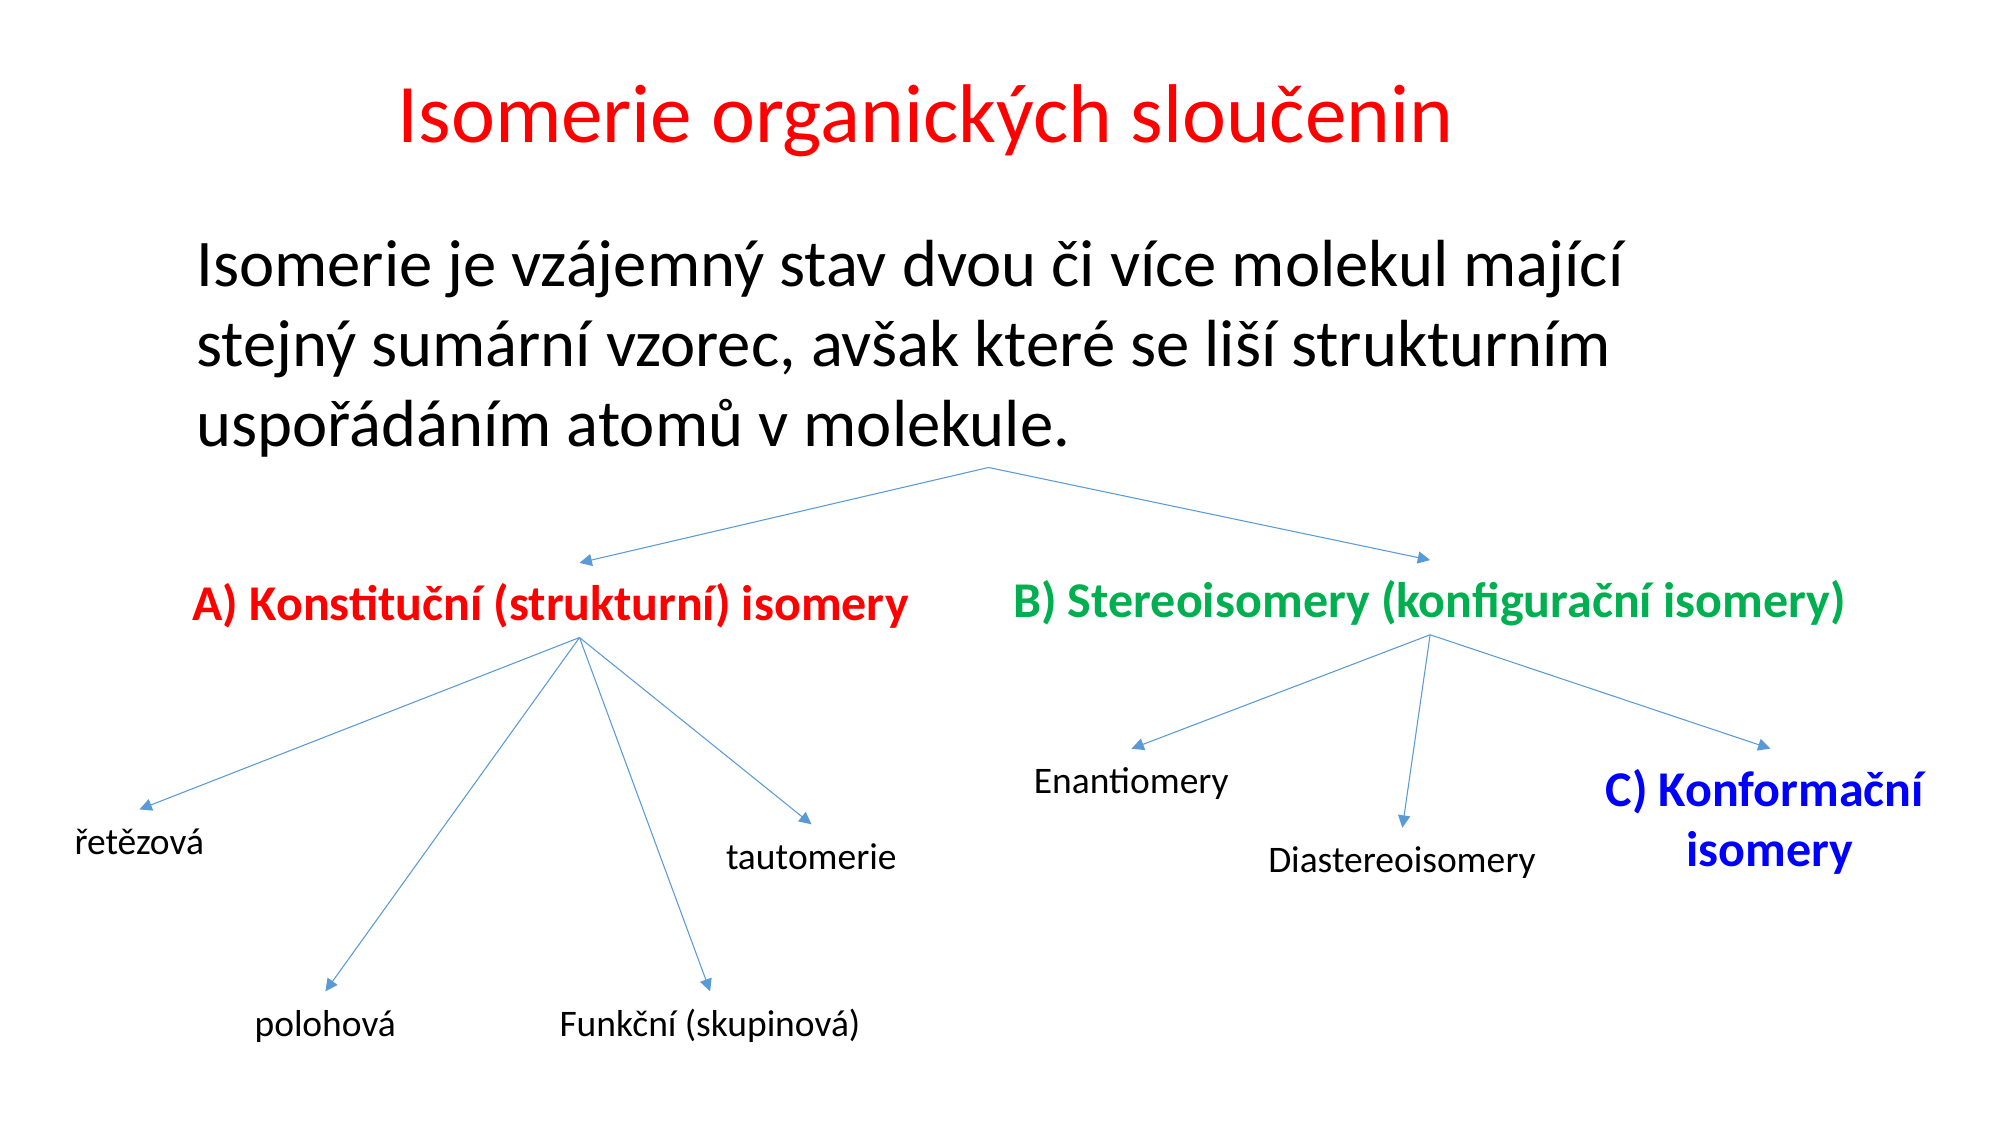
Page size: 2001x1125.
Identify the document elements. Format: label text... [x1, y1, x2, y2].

text_box tautomerie [711, 824, 912, 884]
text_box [579, 825, 711, 992]
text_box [1430, 635, 1771, 749]
text_box Funkční (skupinová) [544, 991, 876, 1052]
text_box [1131, 635, 1402, 749]
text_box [325, 638, 579, 992]
text_box A) Konstituční (strukturní) isomery [177, 562, 982, 638]
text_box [1402, 635, 1431, 828]
text_box Isomerie je vzájemný stav dvou či více molekul mající stejný sumární vzorec, avšak které se liší strukturním uspořádáním atomů v molekule. [181, 212, 1796, 468]
text_box B) Stereoisomery (konfigurační isomery) [998, 560, 1862, 635]
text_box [139, 638, 325, 810]
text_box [579, 470, 989, 563]
text_box řetězová [59, 809, 220, 870]
text_box Diastereoisomery [1253, 827, 1552, 888]
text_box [988, 470, 1431, 561]
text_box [579, 638, 812, 825]
text_box Enantiomery [1019, 748, 1244, 809]
text_box polohová [239, 991, 411, 1052]
text_box C) Konformační isomery [1590, 748, 1951, 884]
text_box Isomerie organických sloučenin [382, 51, 1469, 167]
